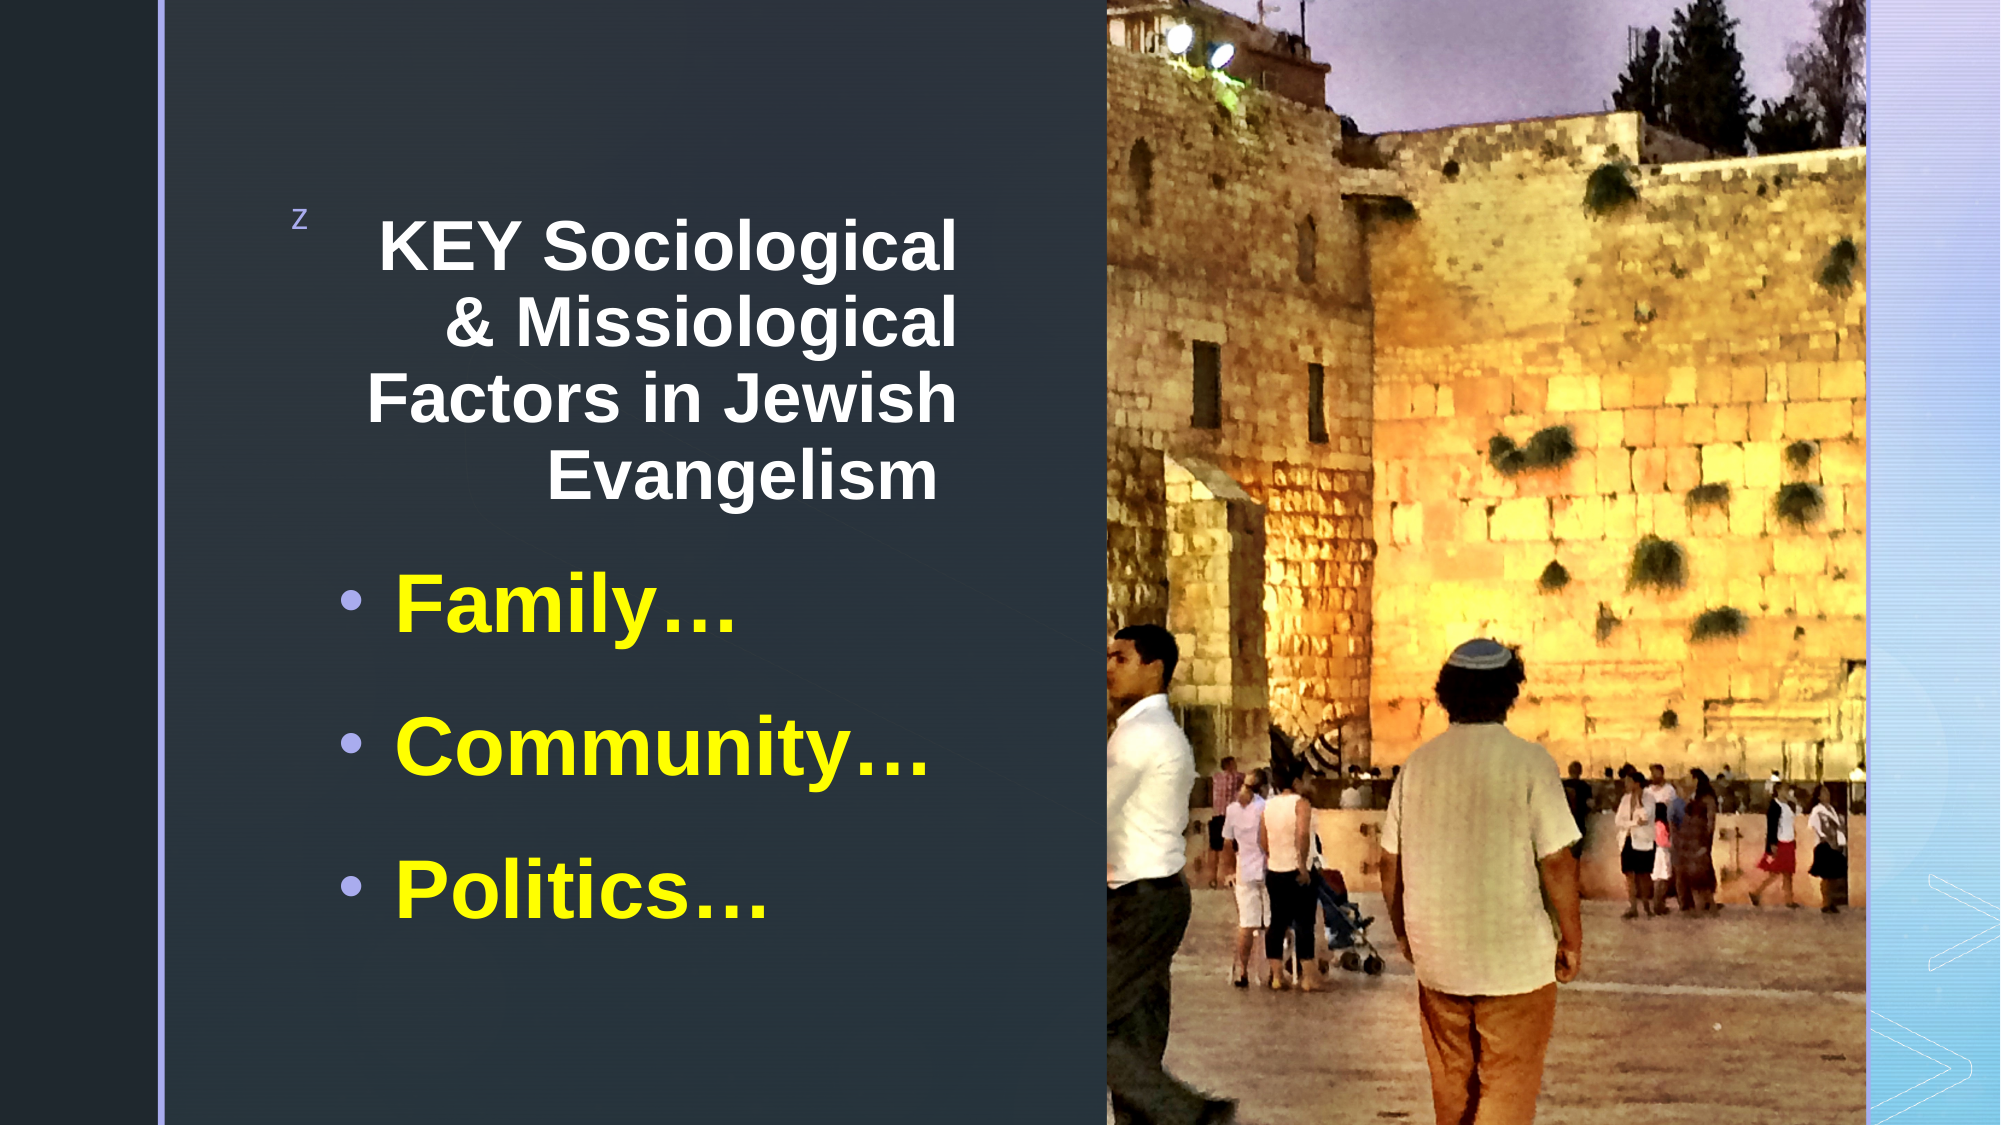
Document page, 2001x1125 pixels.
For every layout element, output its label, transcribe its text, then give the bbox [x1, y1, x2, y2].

picture [1106, 0, 1867, 1125]
title KEY Sociological & Missiological Factors in Jewish Evangelism [323, 210, 975, 522]
picture [1871, 0, 2001, 1125]
list Family… Community… Politics… [323, 522, 975, 914]
